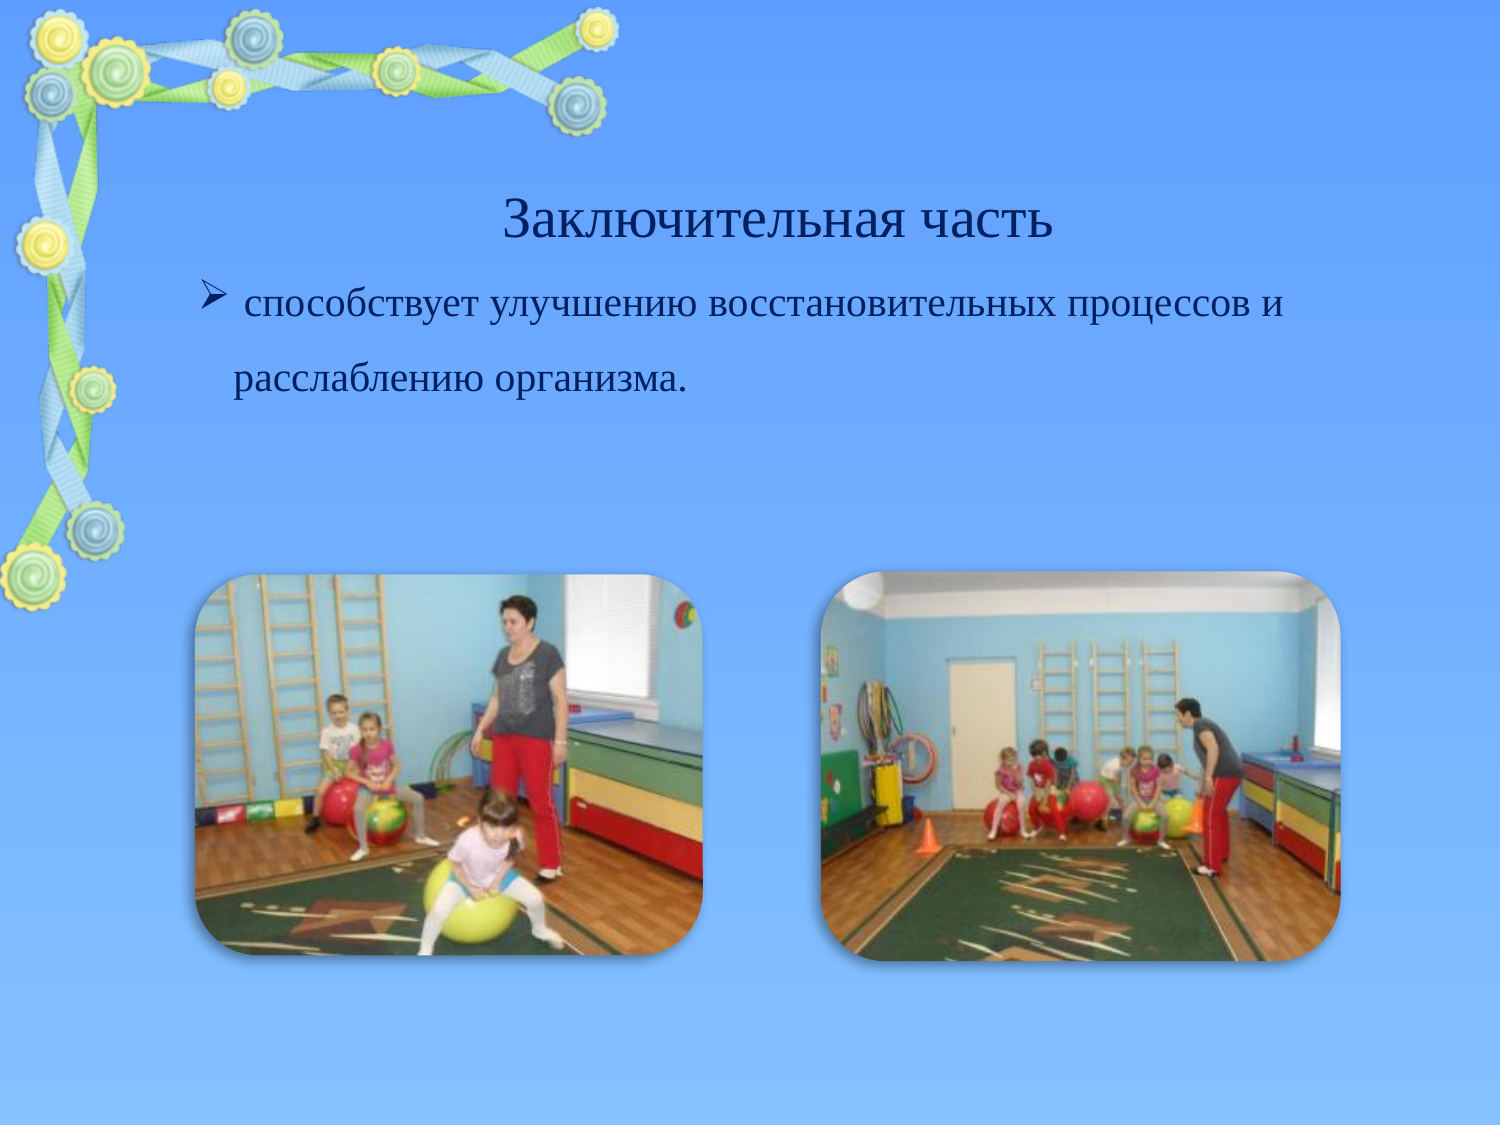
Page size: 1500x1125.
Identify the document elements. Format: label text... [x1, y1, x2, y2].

picture [820, 571, 1341, 962]
text_box Заключительная часть способствует улучшению восстановительных процессов и расслаблению организма. [674, 137, 1424, 547]
picture [0, 0, 703, 956]
